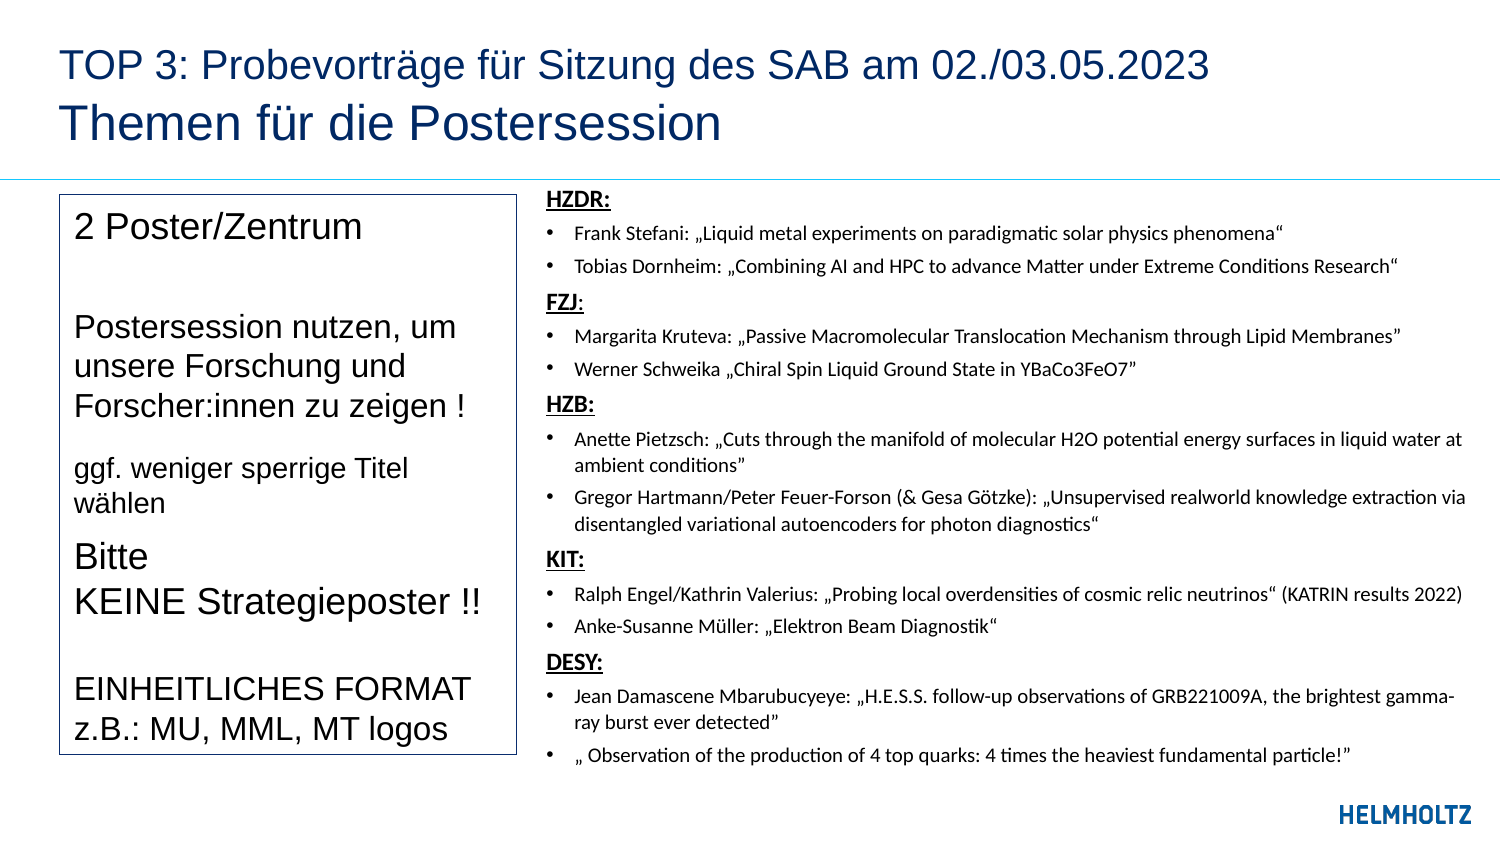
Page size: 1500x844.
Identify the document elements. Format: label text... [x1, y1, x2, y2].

list Themen für die Postersession [58, 113, 1441, 158]
text_box 2 Poster/Zentrum Postersession nutzen, um unsere Forschung und Forscher:innen zu zeigen ! ggf. weniger sperrige Titel wählen Bitte KEINE Strategieposter !! EINHEITLICHES FORMAT z.B.: MU, MML, MT logos [59, 194, 517, 755]
title TOP 3: Probevorträge für Sitzung des SAB am 02./03.05.2023 [59, 37, 1441, 99]
text_box HZDR: Frank Stefani: „Liquid metal experiments on paradigmatic solar physics phenomena“ Tobias Dornheim: „Combining AI and HPC to advance Matter under Extreme Conditions Research“ FZJ: Margarita Kruteva: „Passive Macromolecular Translocation Mechanism through Lipid Membranes” Werner Schweika „Chiral Spin Liquid Ground State in YBaCo3FeO7” HZB: Anette Pietzsch: „Cuts through the manifold of molecular H2O potential energy surfaces in liquid water at ambient conditions” Gregor Hartmann/Peter Feuer-Forson (& Gesa Götzke): „Unsupervised realworld knowledge extraction via disentangled variational autoencoders for photon diagnostics“ KIT: Ralph Engel/Kathrin Valerius: „Probing local overdensities of cosmic relic neutrinos“ (KATRIN results 2022) Anke-Susanne Müller: „Elektron Beam Diagnostik“ DESY: Jean Damascene Mbarubucyeye: „H.E.S.S. follow-up observations of GRB221009A, the brightest gamma-ray burst ever detected” „ Observation of the production of 4 top quarks: 4 times the heaviest fundamental particle!” [531, 173, 1489, 807]
picture [1340, 807, 1471, 824]
